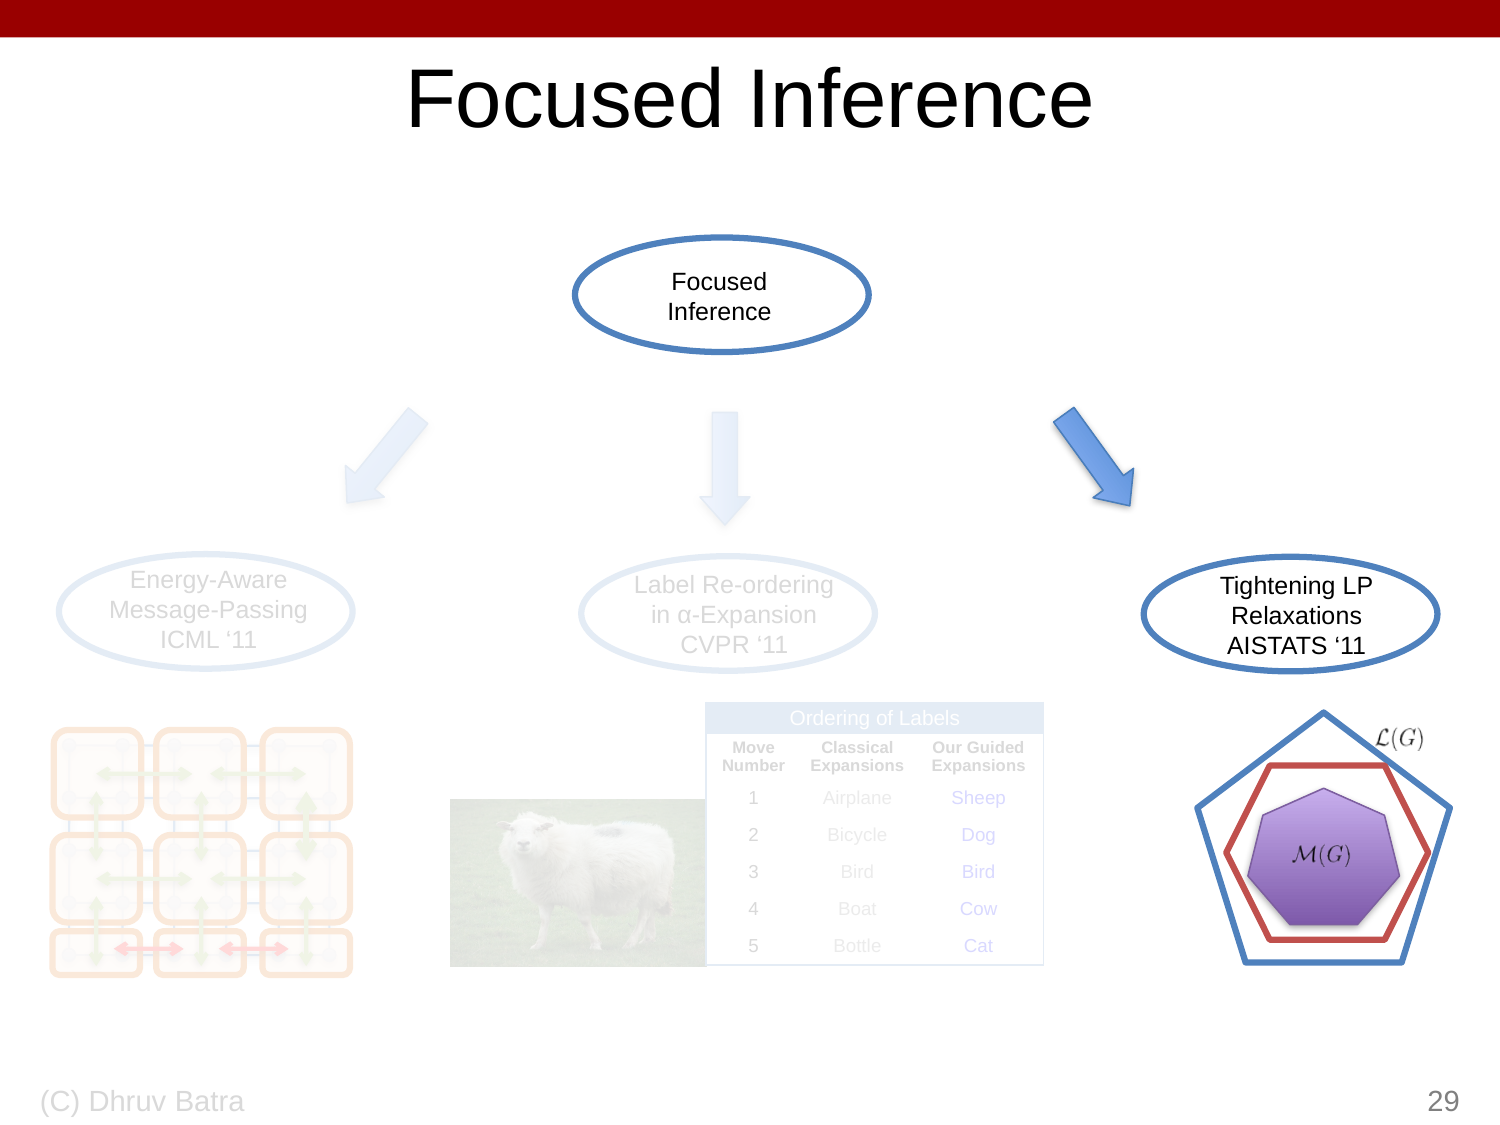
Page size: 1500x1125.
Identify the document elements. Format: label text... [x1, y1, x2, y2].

text_box [572, 235, 871, 355]
text_box [1052, 406, 1135, 507]
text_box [1197, 712, 1451, 963]
text_box Tightening LP Relaxations AISTATS ‘11 [1204, 562, 1389, 667]
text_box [52, 729, 351, 976]
text_box [1389, 569, 1440, 659]
slide_number 29 [1162, 1049, 1476, 1125]
text_box [1141, 565, 1204, 663]
title Focused Inference [112, 37, 1388, 151]
text_box Focused Inference [652, 258, 787, 333]
footer (C) Dhruv Batra [24, 1049, 501, 1125]
text_box [1218, 554, 1363, 562]
text_box [1222, 667, 1359, 674]
text_box [37, 387, 1050, 1025]
picture [449, 799, 707, 967]
